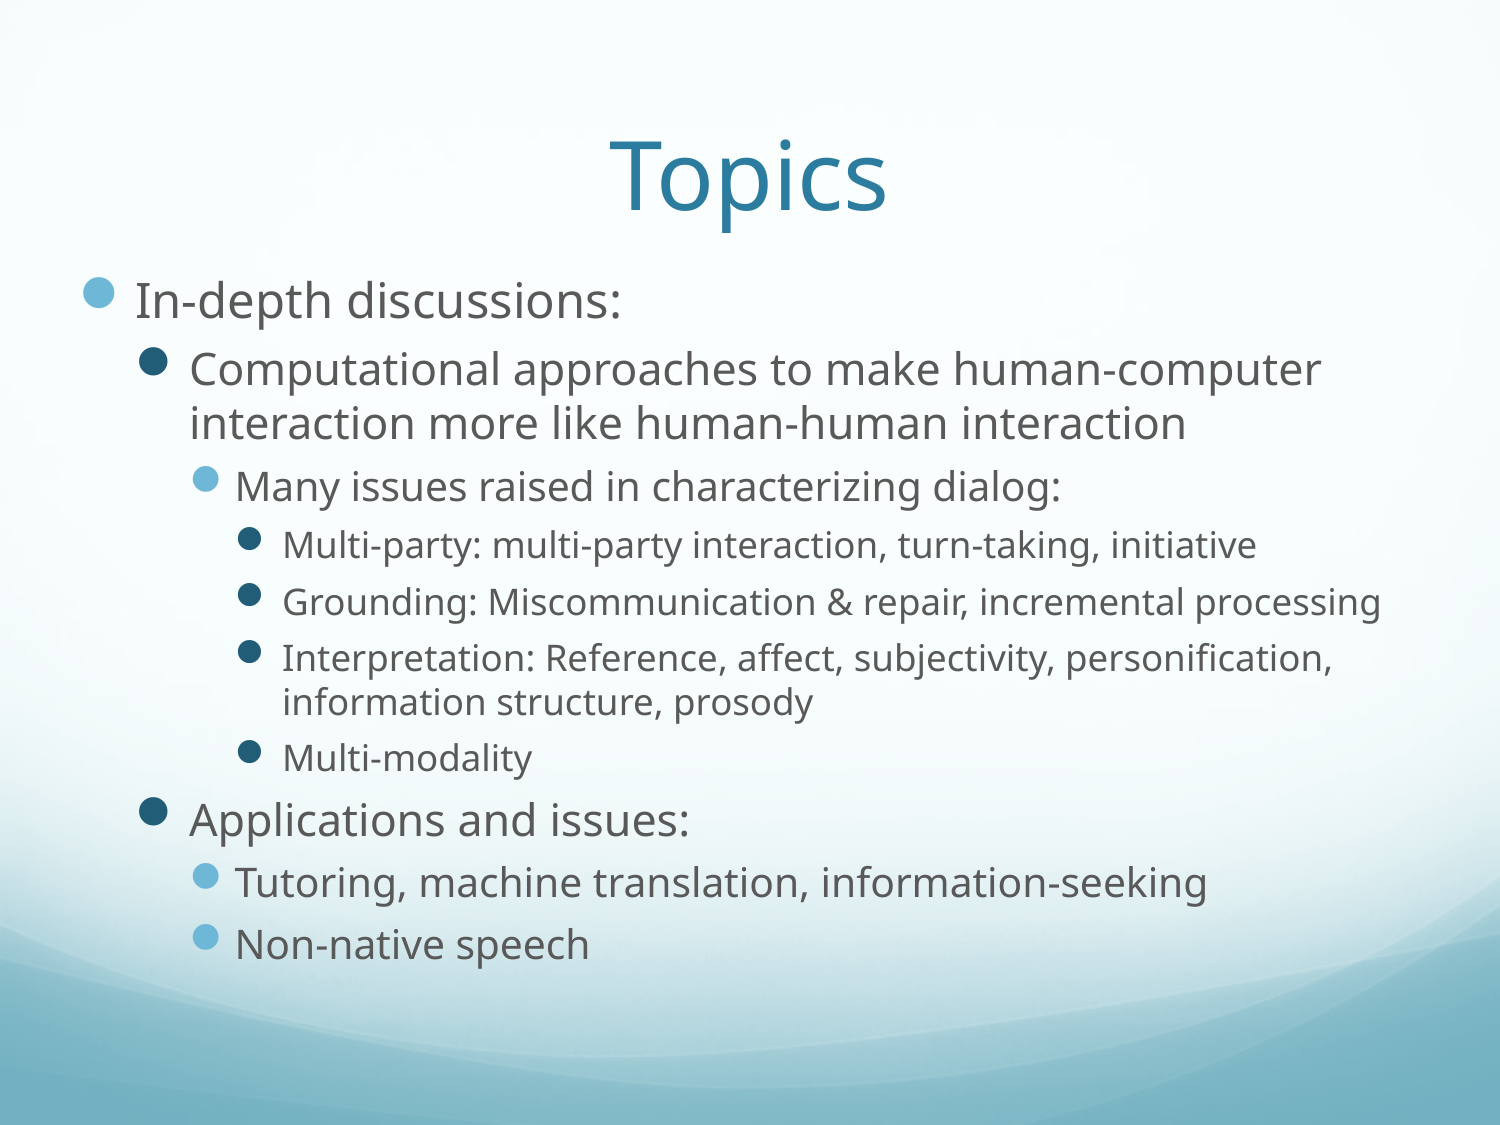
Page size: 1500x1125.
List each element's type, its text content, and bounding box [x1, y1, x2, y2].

list In-depth discussions: Computational approaches to make human-computer interaction more like human-human interaction Many issues raised in characterizing dialog: Multi-party: multi-party interaction, turn-taking, initiative Grounding: Miscommunication & repair, incremental processing Interpretation: Reference, affect, subjectivity, personification, information structure, prosody Multi-modality Applications and issues: Tutoring, machine translation, information-seeking Non-native speech [63, 262, 1448, 975]
title Topics [90, 17, 1410, 237]
